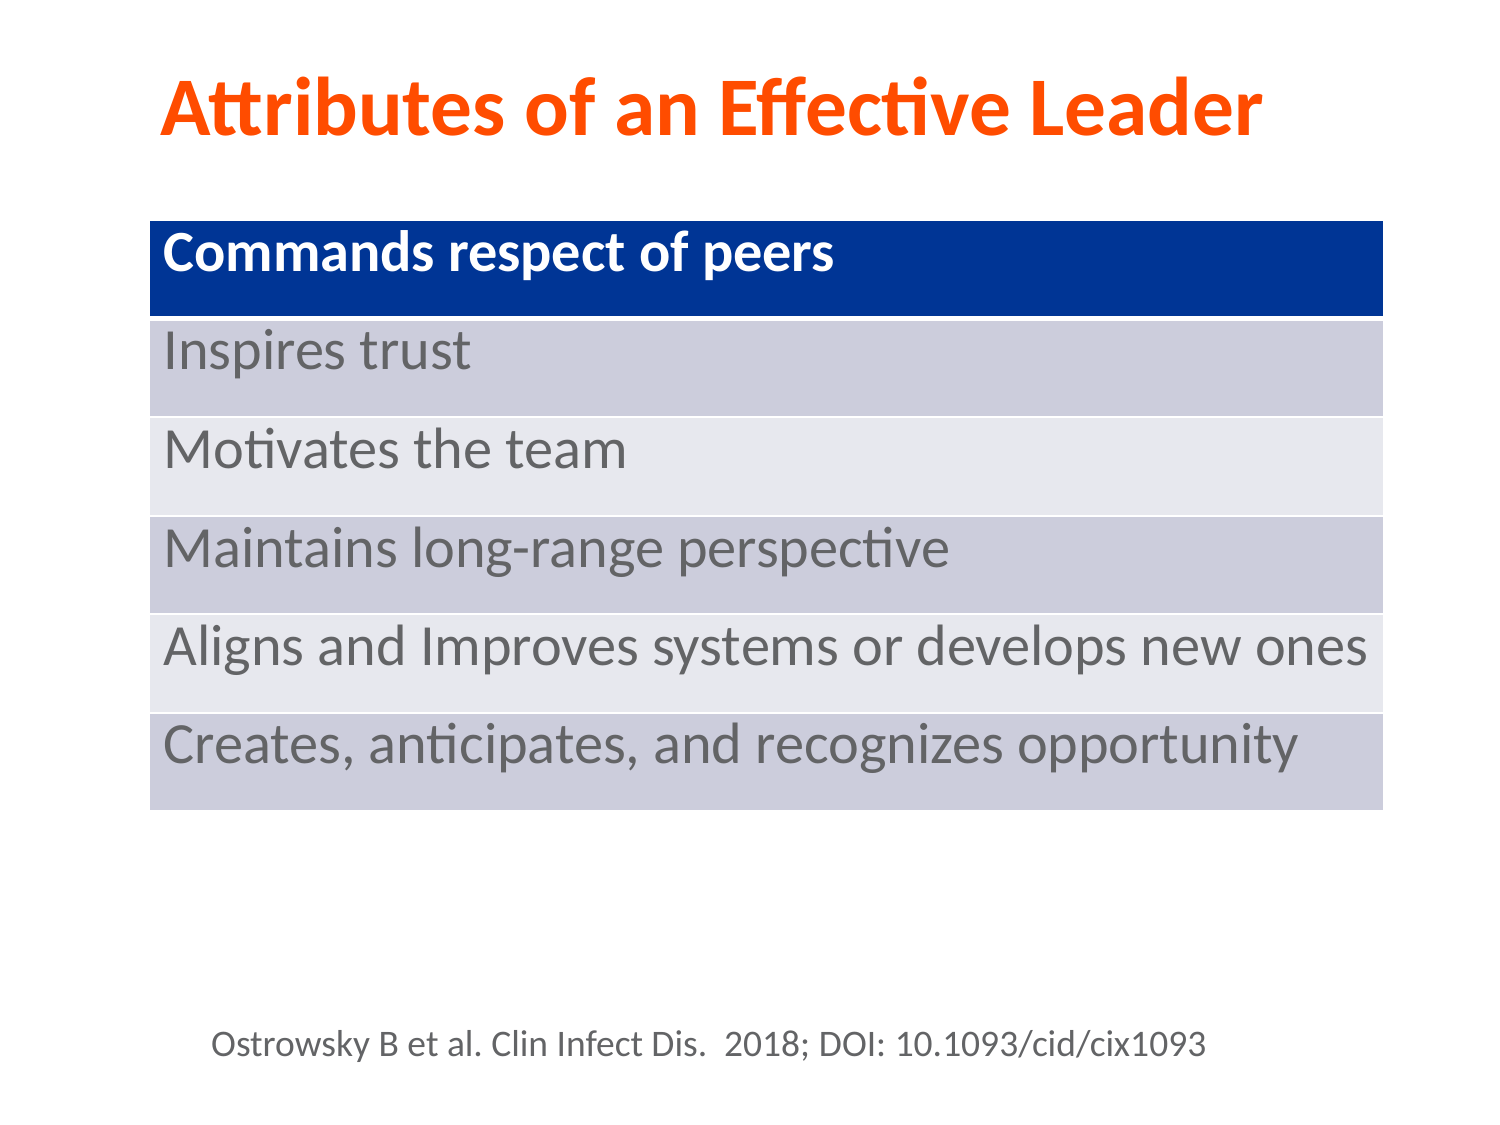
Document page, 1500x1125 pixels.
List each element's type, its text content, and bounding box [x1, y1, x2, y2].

text_box Ostrowsky B et al. Clin Infect Dis. 2018; DOI: 10.1093/cid/cix1093 [196, 1011, 1230, 1072]
table_cell Motivates the team [150, 418, 1383, 515]
table_cell Aligns and Improves systems or develops new ones [150, 615, 1383, 712]
text_box Attributes of an Effective Leader [117, 44, 1309, 160]
table_cell Inspires trust [150, 321, 1383, 416]
table_header Commands respect of peers [150, 221, 1383, 316]
table_cell Creates, anticipates, and recognizes opportunity [150, 714, 1383, 810]
table_cell Maintains long-range perspective [150, 517, 1383, 613]
